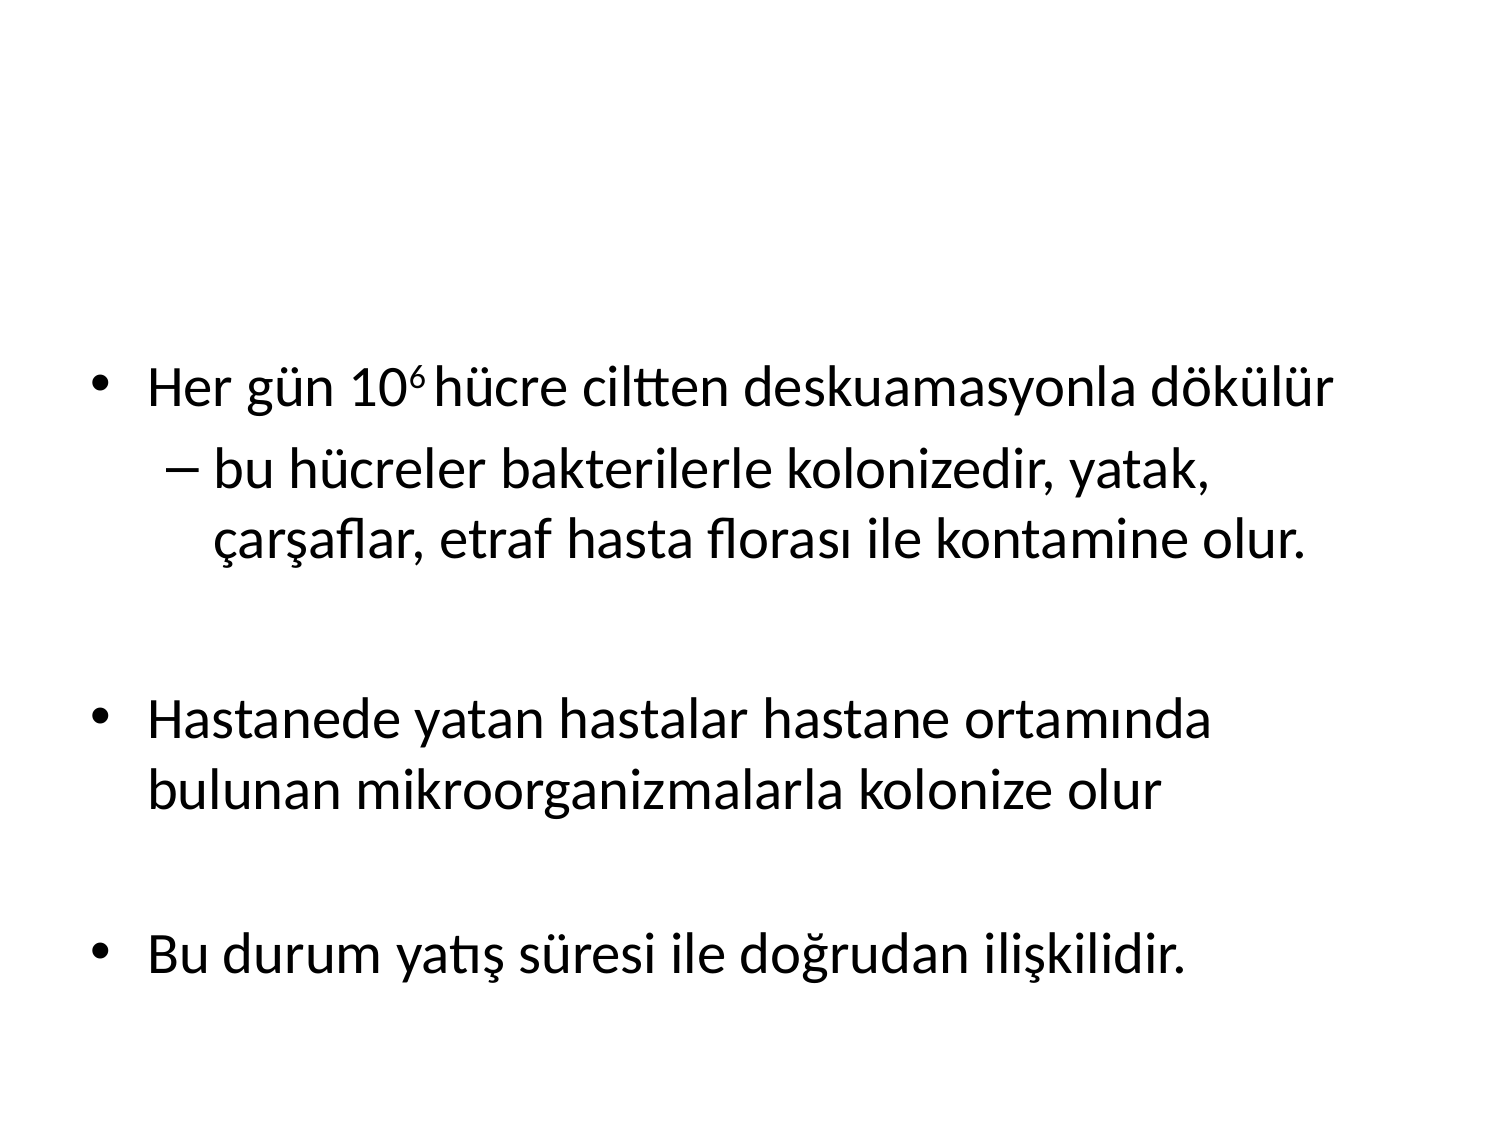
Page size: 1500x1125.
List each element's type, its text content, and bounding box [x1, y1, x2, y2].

list Her gün 106 hücre ciltten deskuamasyonla dökülür bu hücreler bakterilerle kolonizedir, yatak, çarşaflar, etraf hasta florası ile kontamine olur. Hastanede yatan hastalar hastane ortamında bulunan mikroorganizmalarla kolonize olur Bu durum yatış süresi ile doğrudan ilişkilidir. [75, 262, 1425, 1005]
